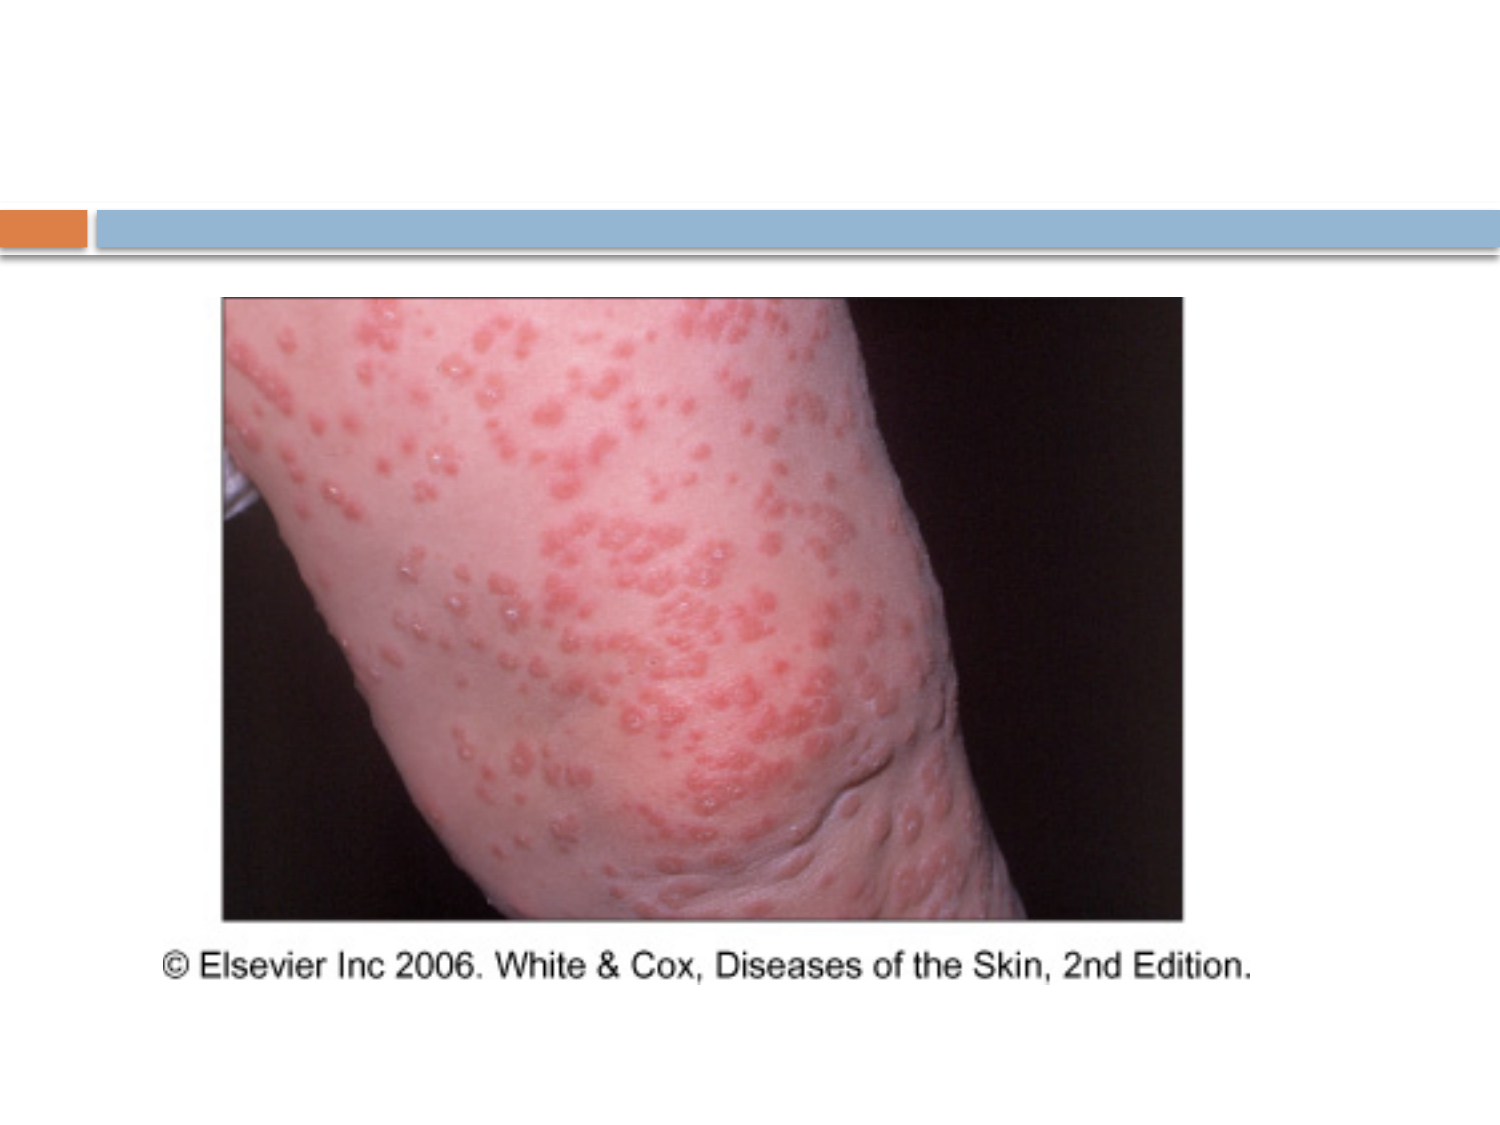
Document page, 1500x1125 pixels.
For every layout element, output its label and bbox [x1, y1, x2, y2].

picture [162, 297, 1251, 986]
